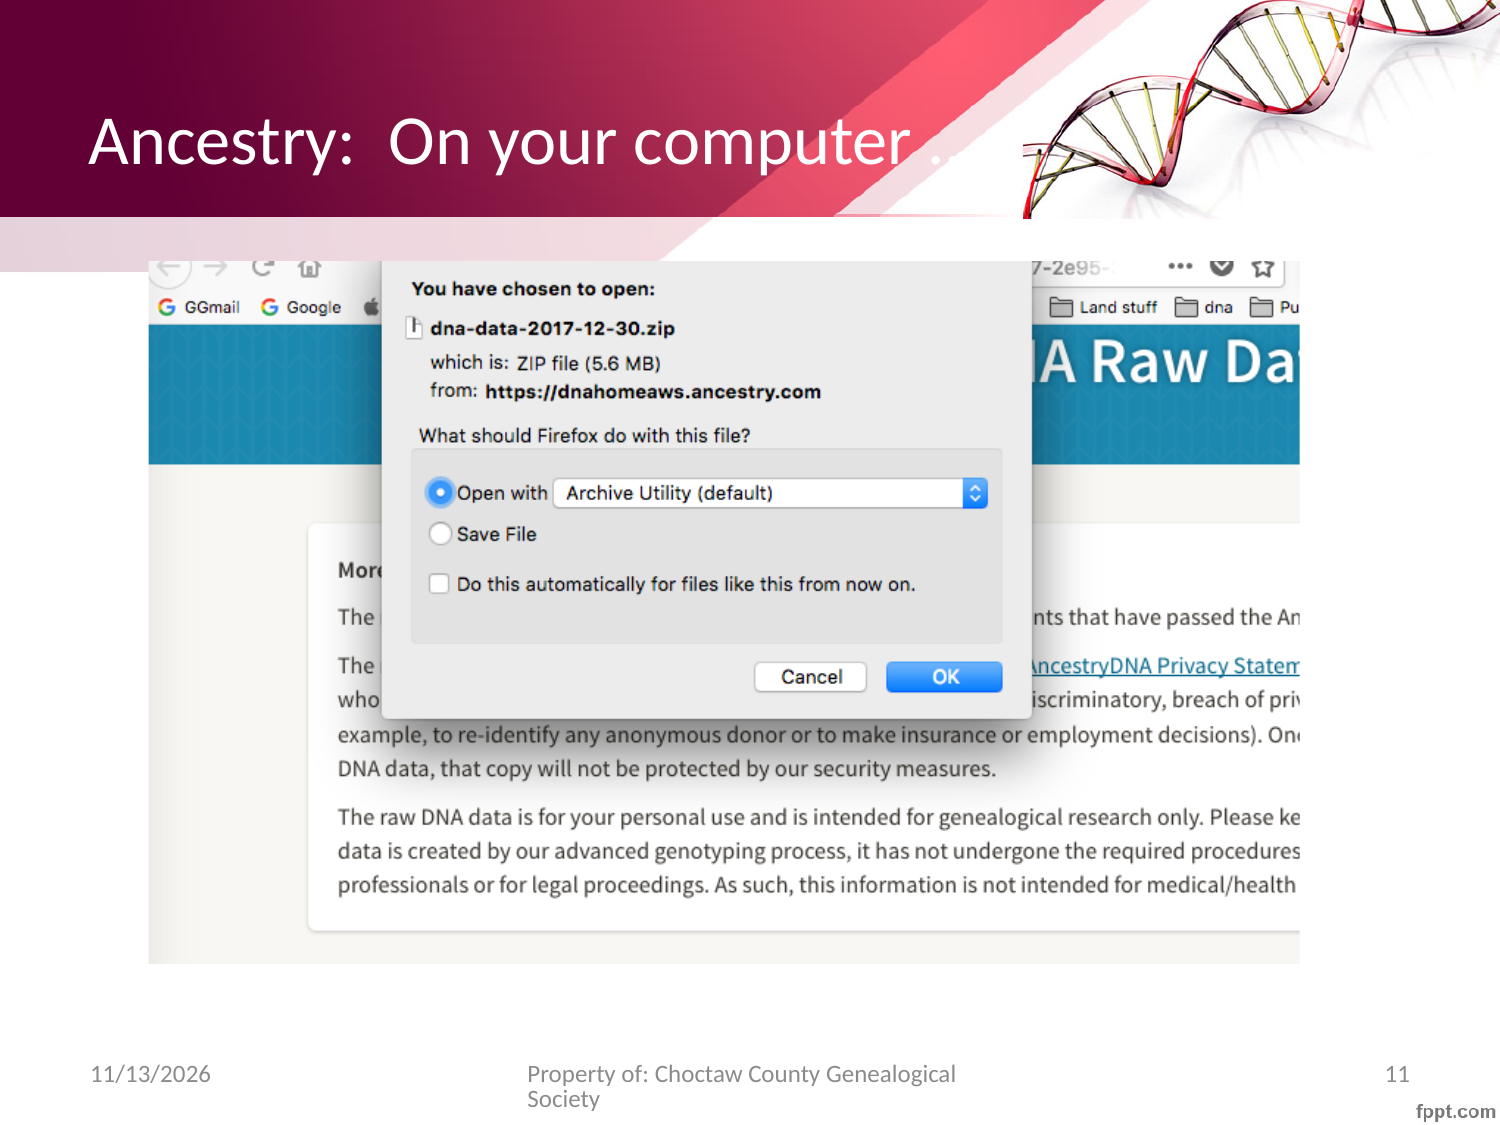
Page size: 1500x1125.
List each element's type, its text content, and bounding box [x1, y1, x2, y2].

slide_number 11 [1074, 1042, 1425, 1103]
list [148, 261, 1300, 964]
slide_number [75, 1042, 425, 1103]
title Ancestry: On your computer … [73, 86, 1225, 187]
picture [0, 0, 1500, 1125]
footer Property of: Choctaw County Genealogical Society [512, 1042, 988, 1103]
